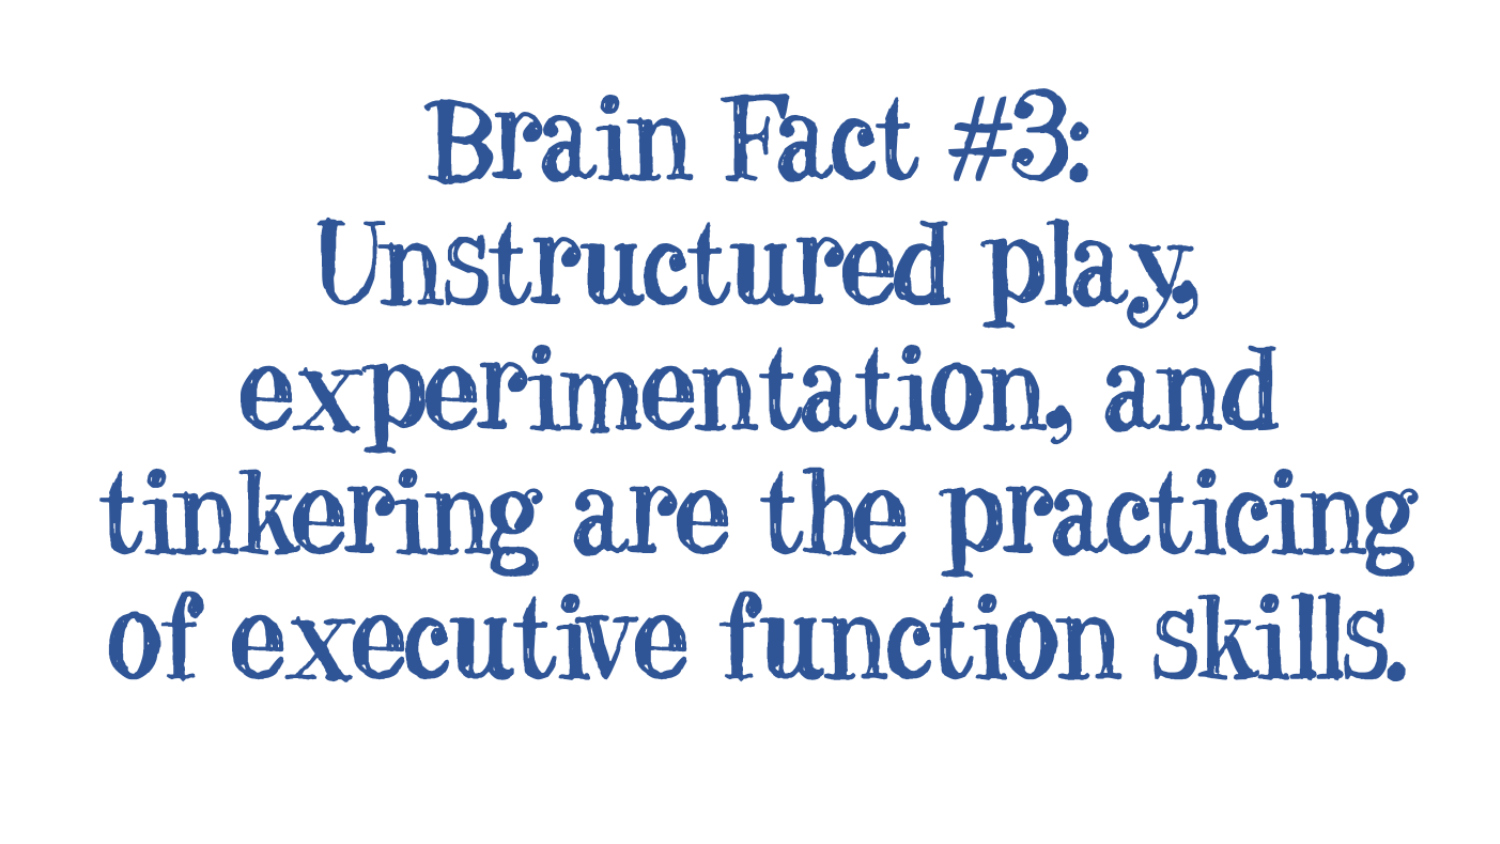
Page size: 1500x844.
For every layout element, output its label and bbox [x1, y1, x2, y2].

picture [30, 84, 1470, 722]
